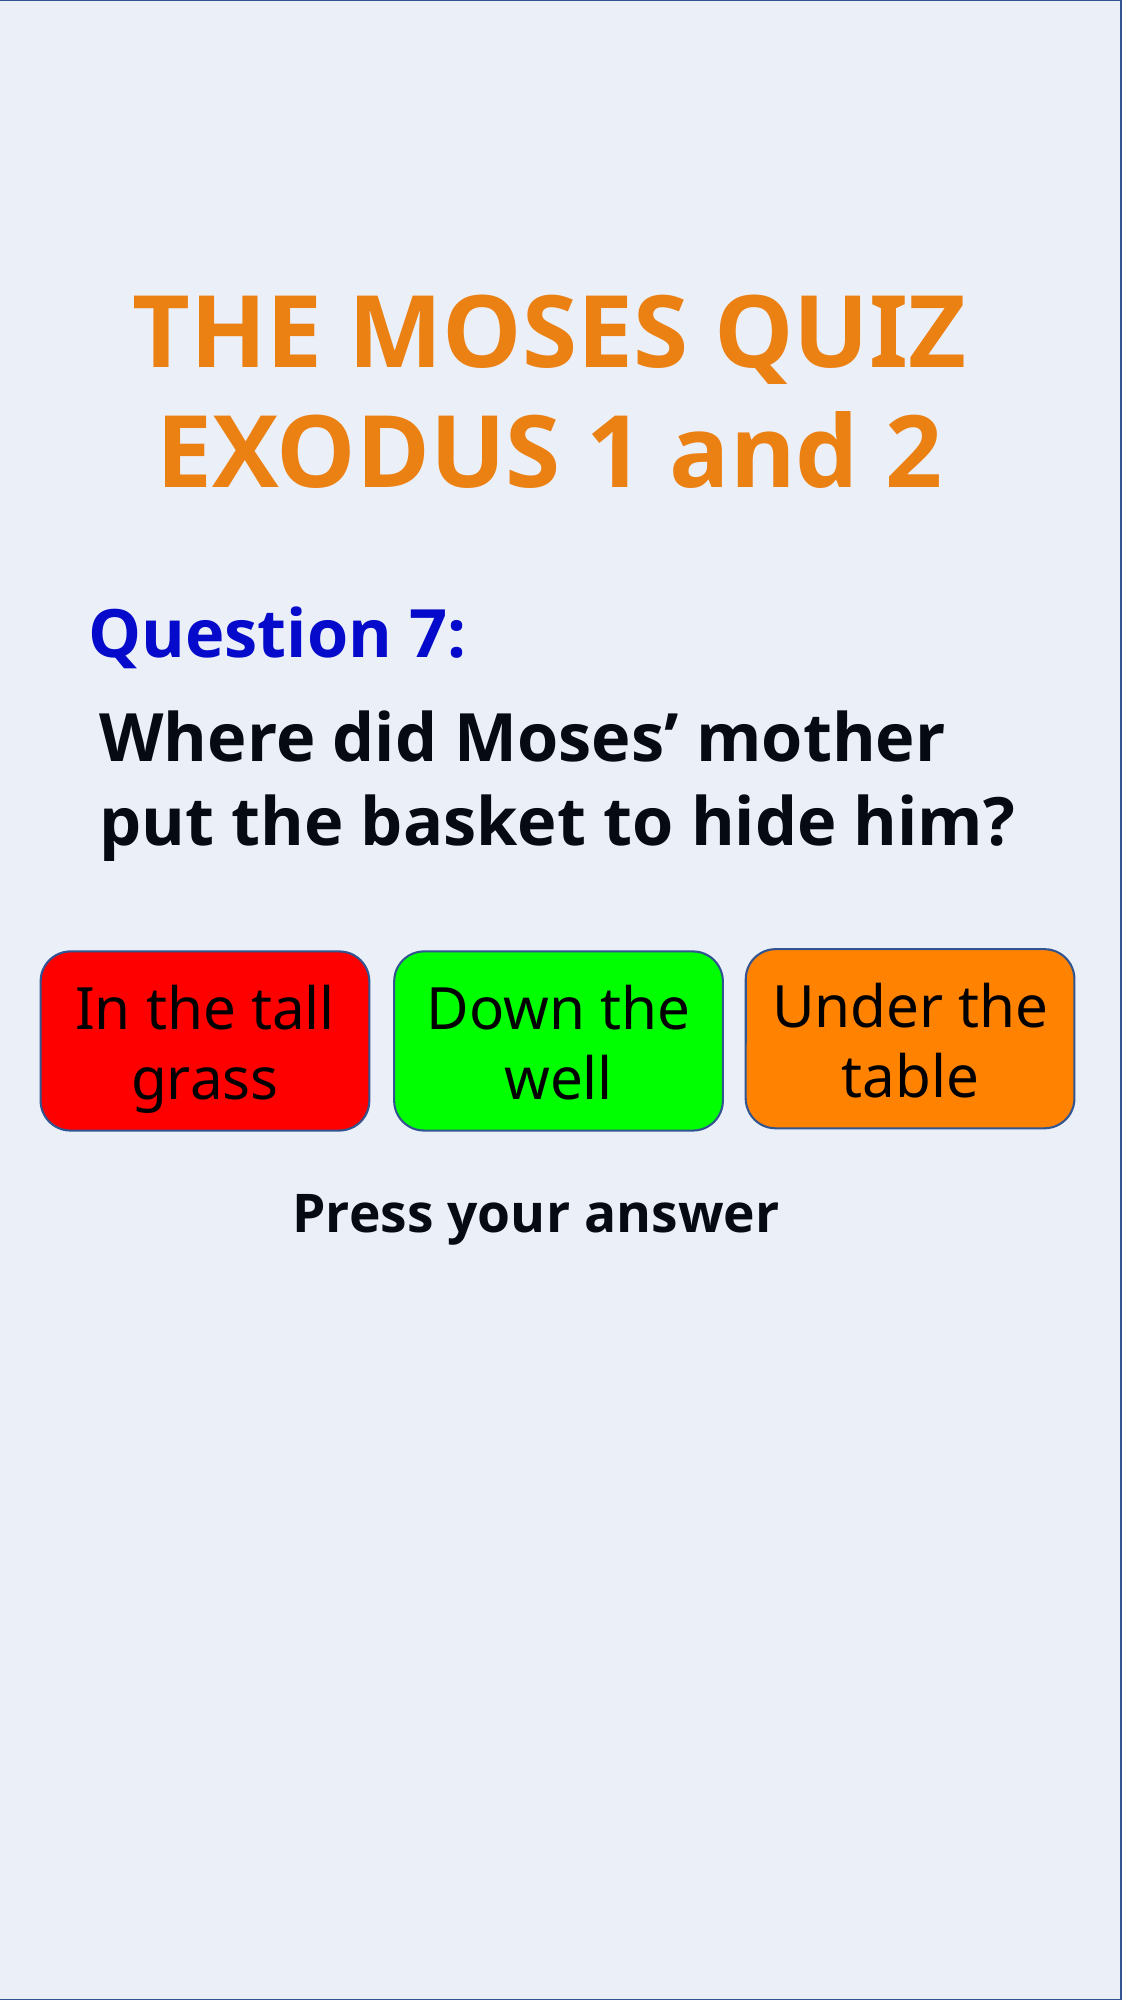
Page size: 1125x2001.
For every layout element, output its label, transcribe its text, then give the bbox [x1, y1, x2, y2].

text_box Under the table [744, 948, 1076, 1130]
text_box [0, 0, 1122, 2000]
text_box Down the well [393, 950, 724, 1132]
text_box In the tall grass [39, 950, 371, 1132]
